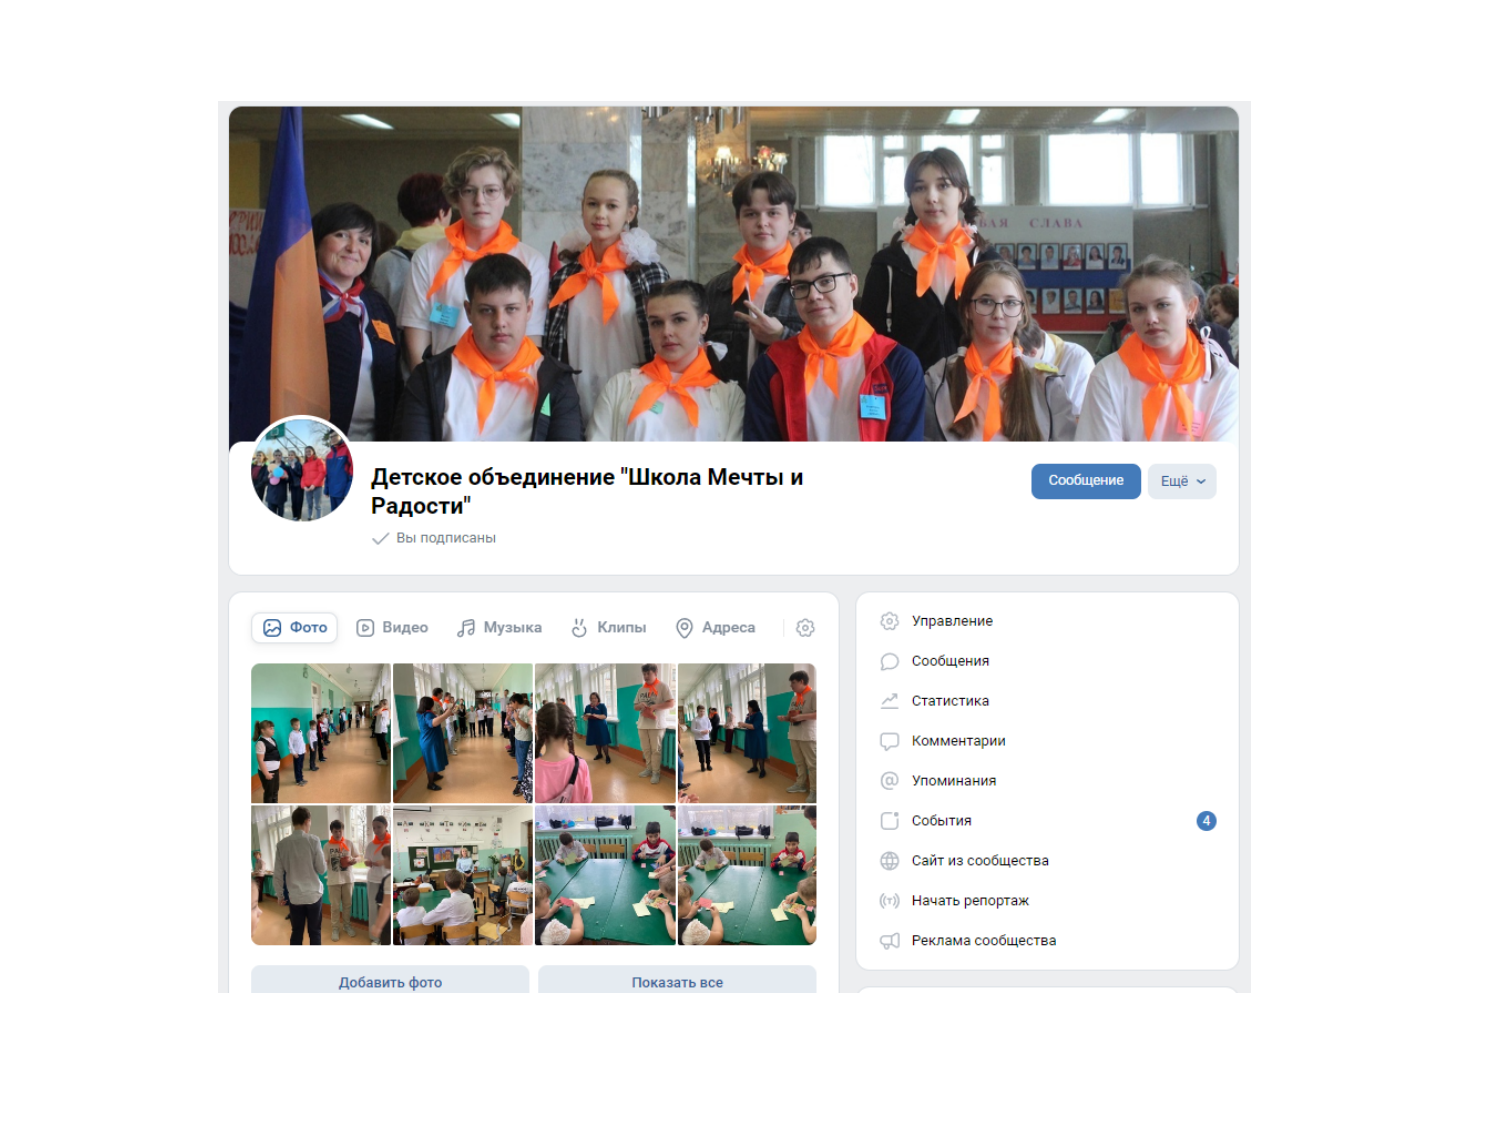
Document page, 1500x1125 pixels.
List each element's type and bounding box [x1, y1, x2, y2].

list [218, 101, 1251, 993]
